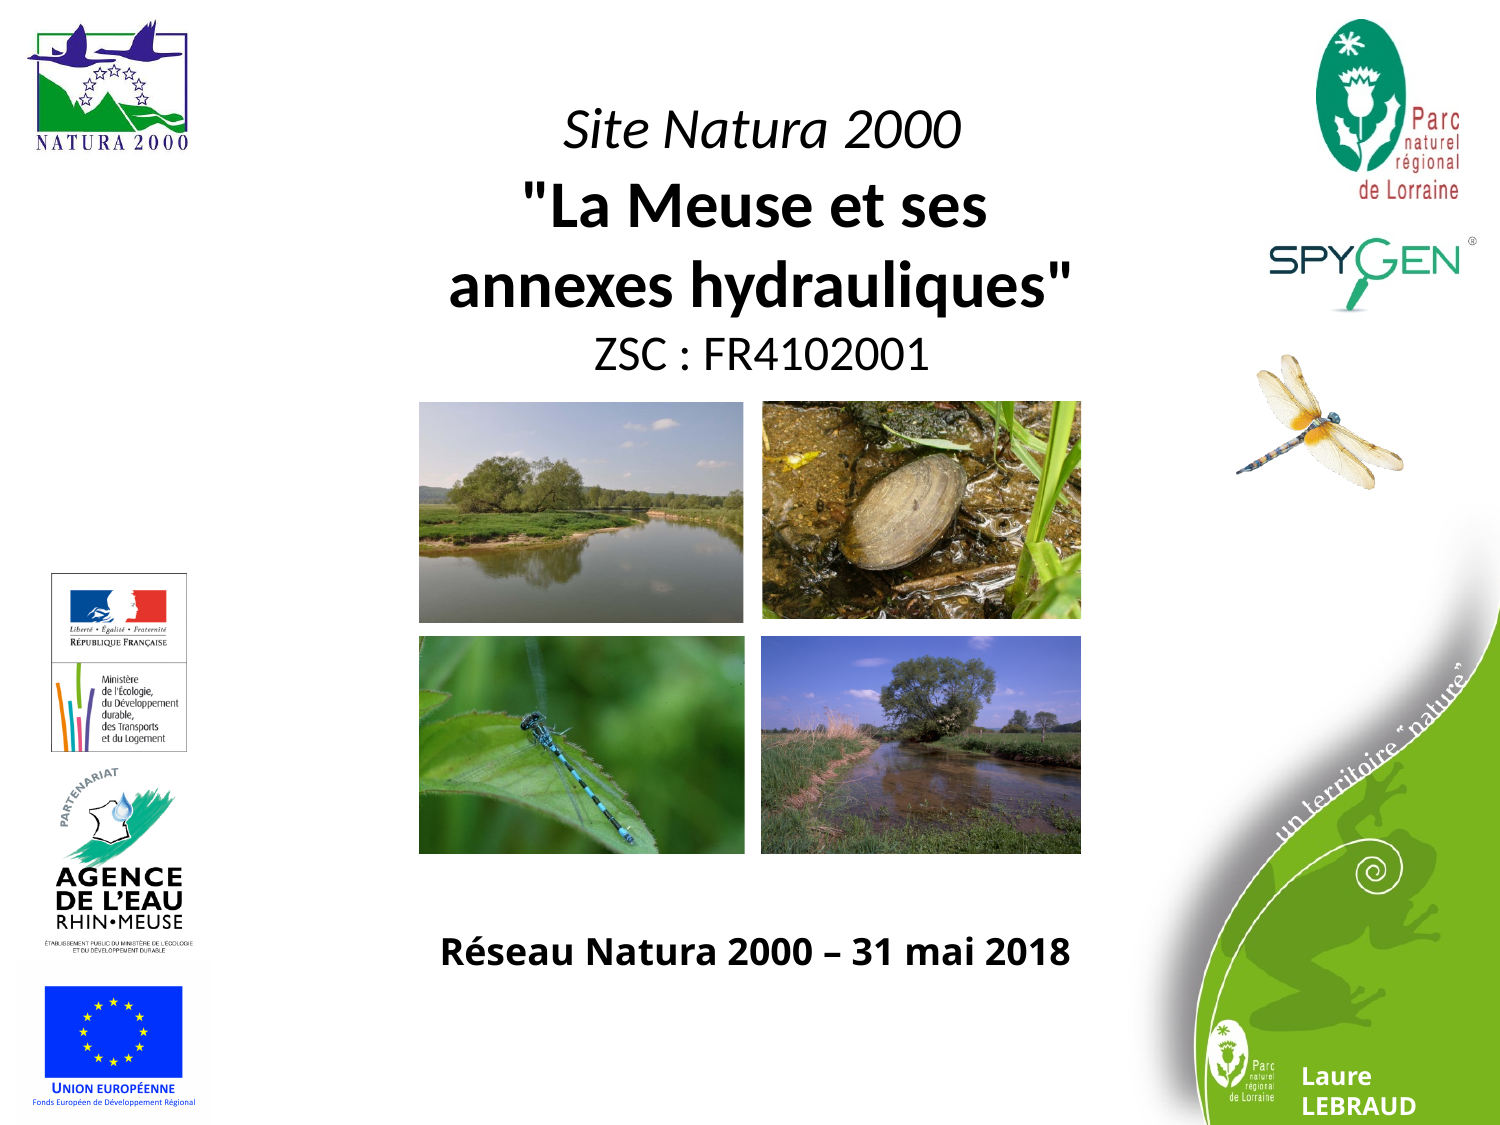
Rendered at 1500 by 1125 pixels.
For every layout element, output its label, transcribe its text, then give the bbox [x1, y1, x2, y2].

picture [418, 402, 744, 623]
picture [1316, 18, 1459, 199]
text_box Site Natura 2000 "La Meuse et ses annexes hydrauliques" ZSC : FR4102001 [129, 83, 1396, 388]
picture [17, 761, 211, 1125]
picture [1253, 219, 1485, 322]
picture [27, 18, 194, 171]
picture [761, 635, 1082, 854]
picture [1127, 333, 1500, 1125]
picture [418, 636, 745, 854]
text_box Réseau Natura 2000 – 31 mai 2018 [424, 921, 1103, 981]
picture [762, 400, 1082, 619]
picture [50, 573, 187, 753]
